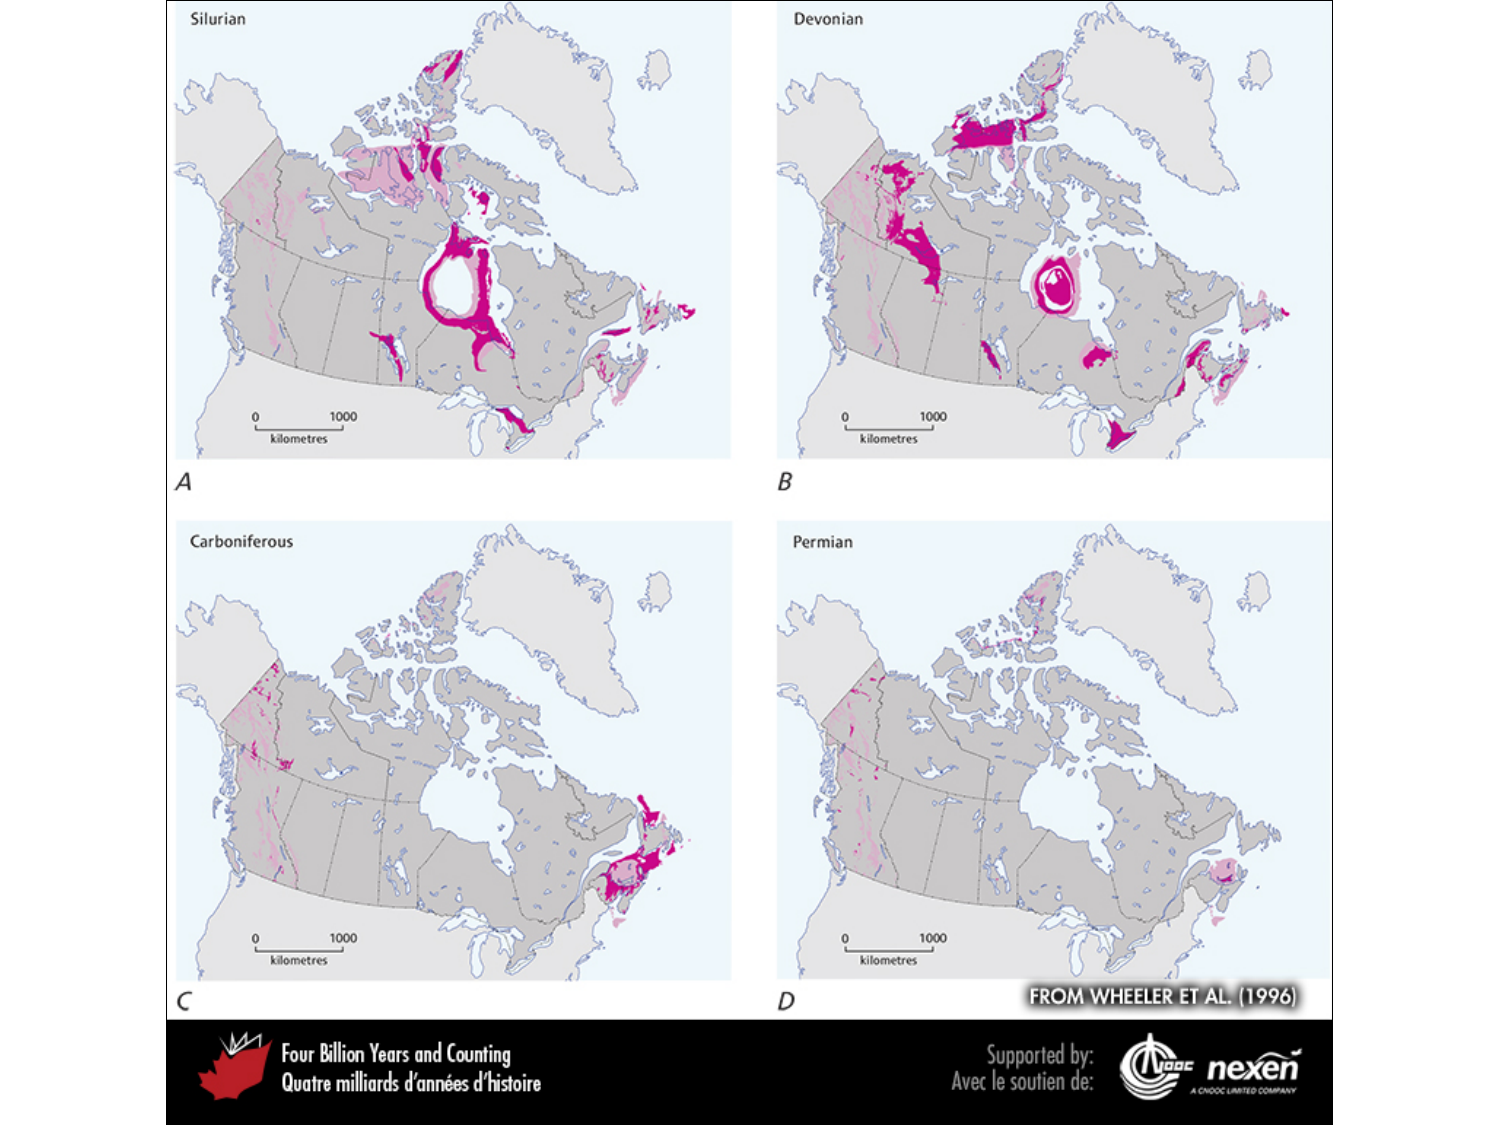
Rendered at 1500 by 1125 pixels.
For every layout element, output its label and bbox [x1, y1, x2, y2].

picture [166, 0, 1333, 1125]
